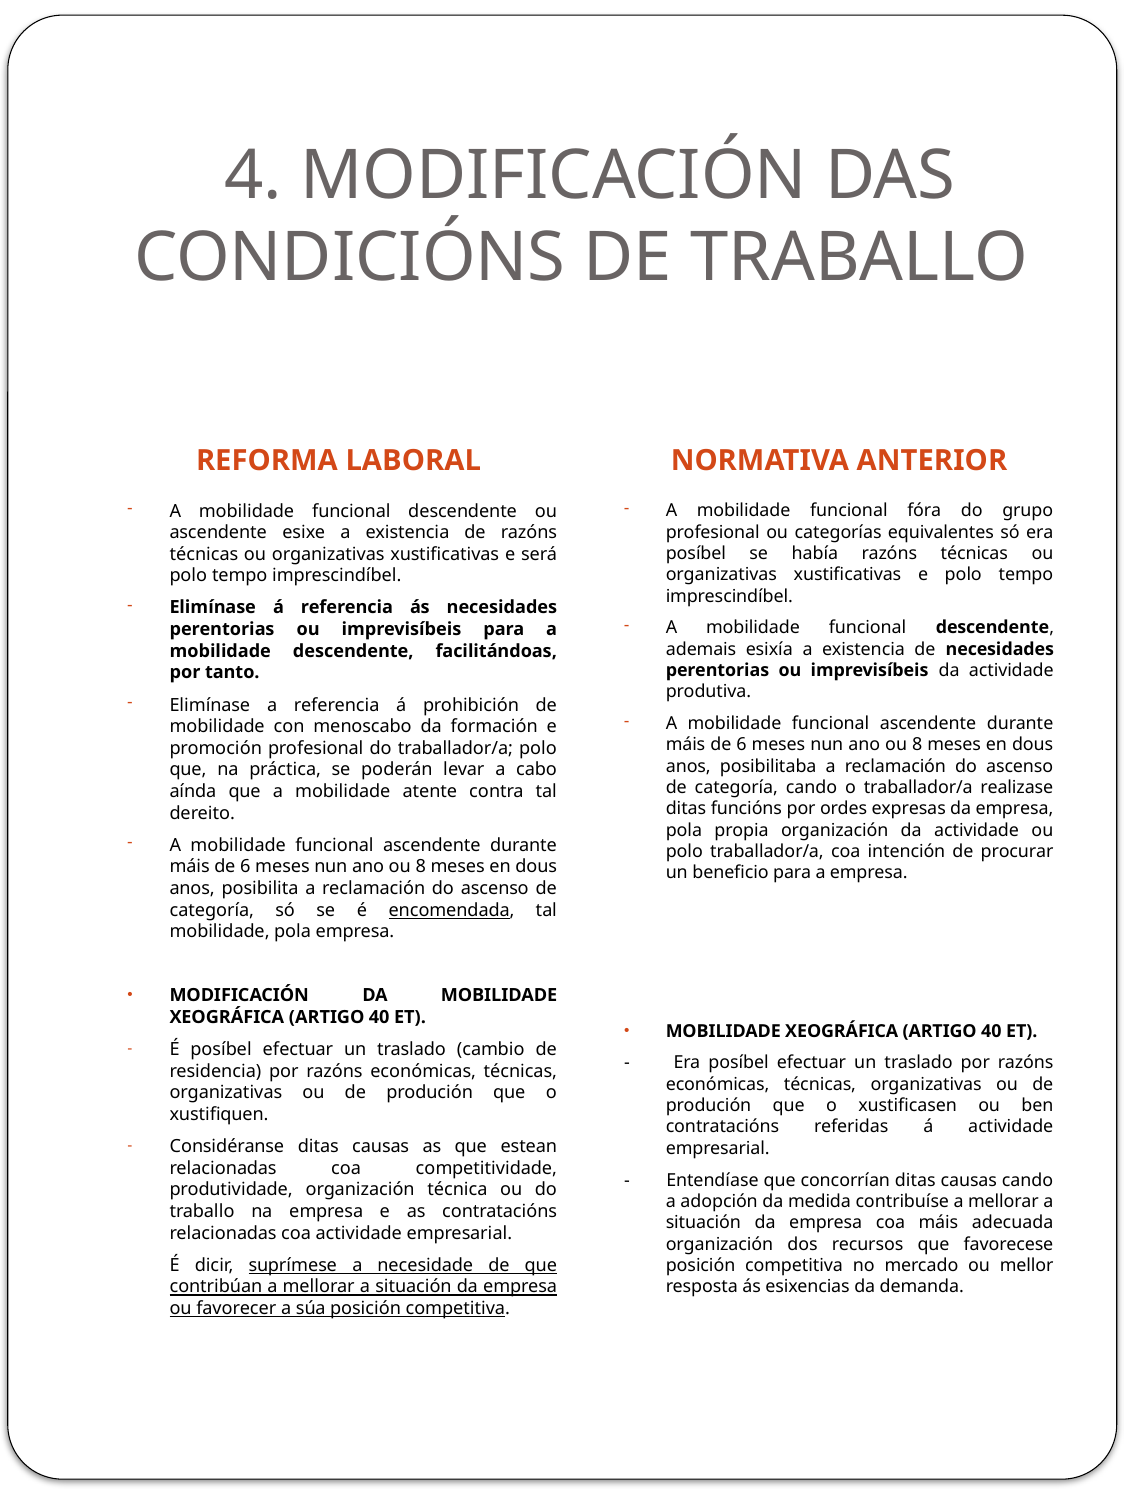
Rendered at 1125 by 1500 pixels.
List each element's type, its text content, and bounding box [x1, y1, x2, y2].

list A mobilidade funcional fóra do grupo profesional ou categorías equivalentes só era posíbel se había razóns técnicas ou organizativas xustificativas e polo tempo imprescindíbel. A mobilidade funcional descendente, ademais esixía a existencia de necesidades perentorias ou imprevisíbeis da actividade produtiva. A mobilidade funcional ascendente durante máis de 6 meses nun ano ou 8 meses en dous anos, posibilitaba a reclamación do ascenso de categoría, cando o traballador/a realizase ditas funcións por ordes expresas da empresa, pola propia organización da actividade ou polo traballador/a, coa intención de procurar un beneficio para a empresa. MOBILIDADE XEOGRÁFICA (ARTIGO 40 ET). - Era posíbel efectuar un traslado por razóns económicas, técnicas, organizativas ou de produción que o xustificasen ou ben contratacións referidas á actividade empresarial. - Entendíase que concorrían ditas causas cando a adopción da medida contribuíse a mellorar a situación da empresa coa máis adecuada organización dos recursos que favorecese posición competitiva no mercado ou mellor resposta ás esixencias da demanda. [609, 491, 1069, 1342]
list A mobilidade funcional descendente ou ascendente esixe a existencia de razóns técnicas ou organizativas xustificativas e será polo tempo imprescindíbel. Elimínase á referencia ás necesidades perentorias ou imprevisíbeis para a mobilidade descendente, facilitándoas, por tanto. Elimínase a referencia á prohibición de mobilidade con menoscabo da formación e promoción profesional do traballador/a; polo que, na práctica, se poderán levar a cabo aínda que a mobilidade atente contra tal dereito. A mobilidade funcional ascendente durante máis de 6 meses nun ano ou 8 meses en dous anos, posibilita a reclamación do ascenso de categoría, só se é encomendada, tal mobilidade, pola empresa. MODIFICACIÓN DA MOBILIDADE XEOGRÁFICA (ARTIGO 40 ET). É posíbel efectuar un traslado (cambio de residencia) por razóns económicas, técnicas, organizativas ou de produción que o xustifiquen. Considéranse ditas causas as que estean relacionadas coa competitividade, produtividade, organización técnica ou do traballo na empresa e as contratacións relacionadas coa actividade empresarial. É dicir, suprímese a necesidade de que contribúan a mellorar a situación da empresa ou favorecer a súa posición competitiva. [112, 491, 572, 1342]
list REFORMA LABORAL [111, 316, 573, 484]
list NORMATIVA ANTERIOR [608, 316, 1070, 484]
title 4. MODIFICACIÓN DAS CONDICIÓNS DE TRABALLO [112, 59, 1069, 310]
